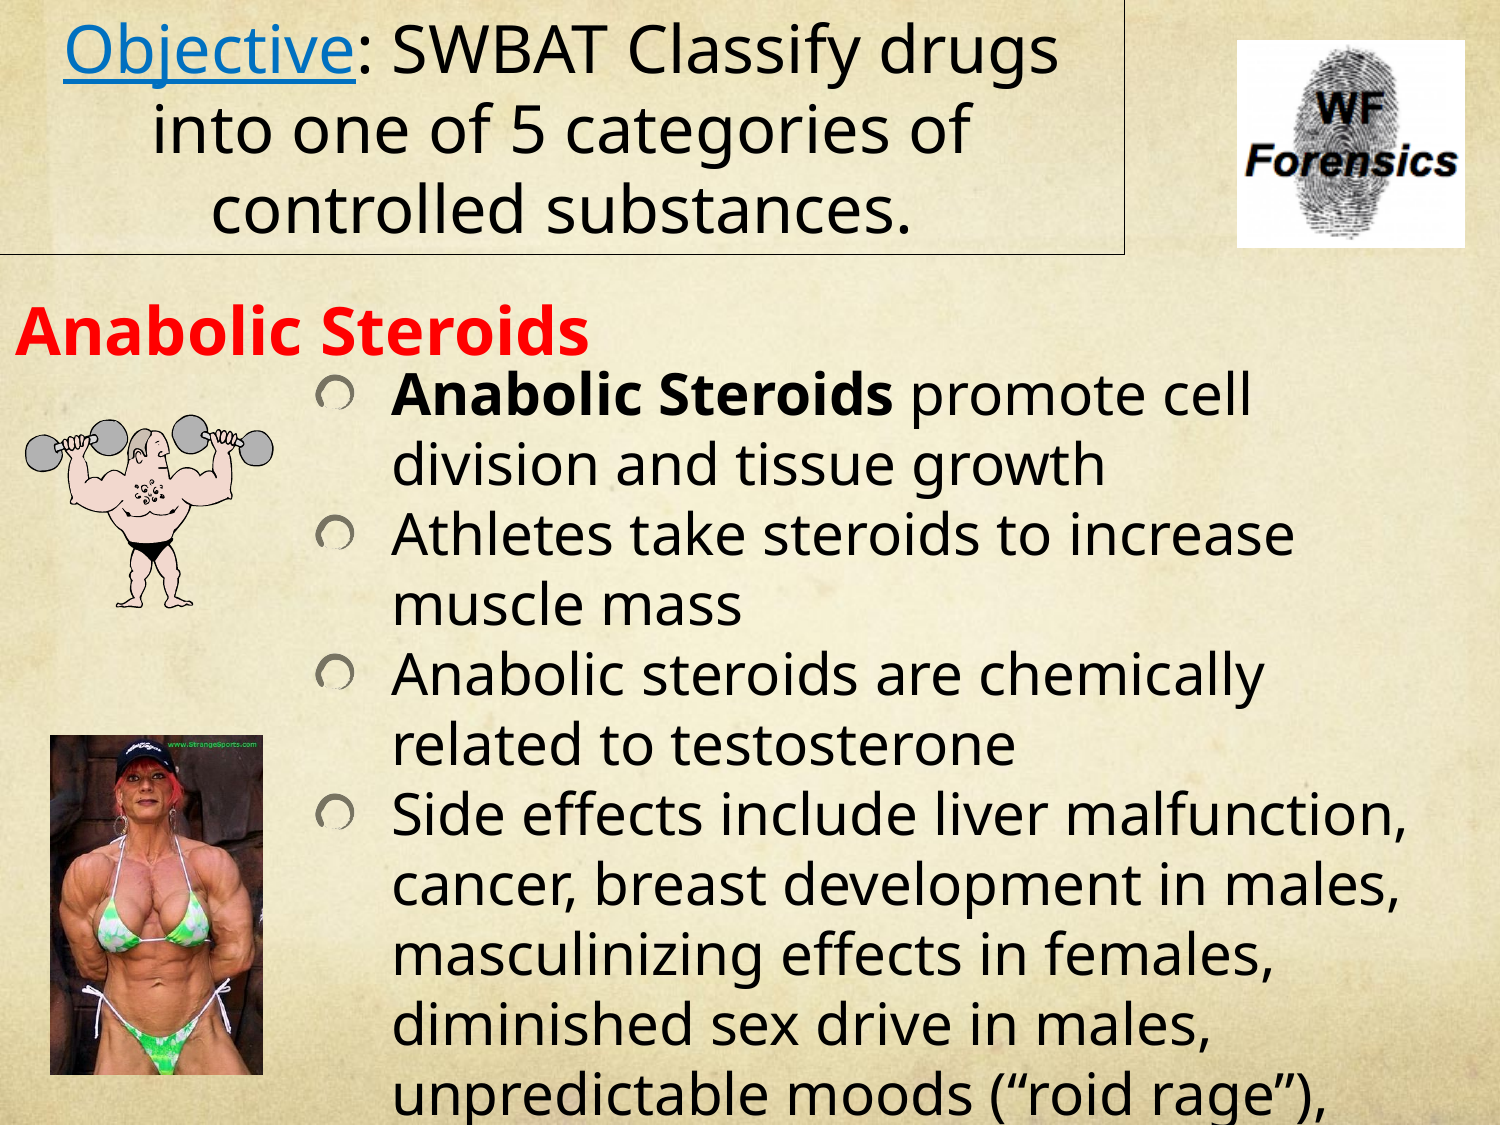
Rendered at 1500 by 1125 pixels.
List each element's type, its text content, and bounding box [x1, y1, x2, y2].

picture [0, 400, 300, 1125]
picture [315, 514, 356, 551]
picture [315, 653, 356, 691]
picture [315, 374, 356, 411]
picture [315, 793, 356, 831]
picture [0, 0, 1500, 1125]
text_box Objective: SWBAT Classify drugs into one of 5 categories of controlled substances. [0, 0, 1125, 255]
list Anabolic Steroids promote cell division and tissue growth Athletes take steroids to increase muscle mass Anabolic steroids are chemically related to testosterone Side effects include liver malfunction, cancer, breast development in males, masculinizing effects in females, diminished sex drive in males, unpredictable moods (“roid rage”), personality changes, depression, hypertension, and high cholesterol [300, 350, 1488, 1125]
title Anabolic Steroids [0, 257, 1200, 400]
